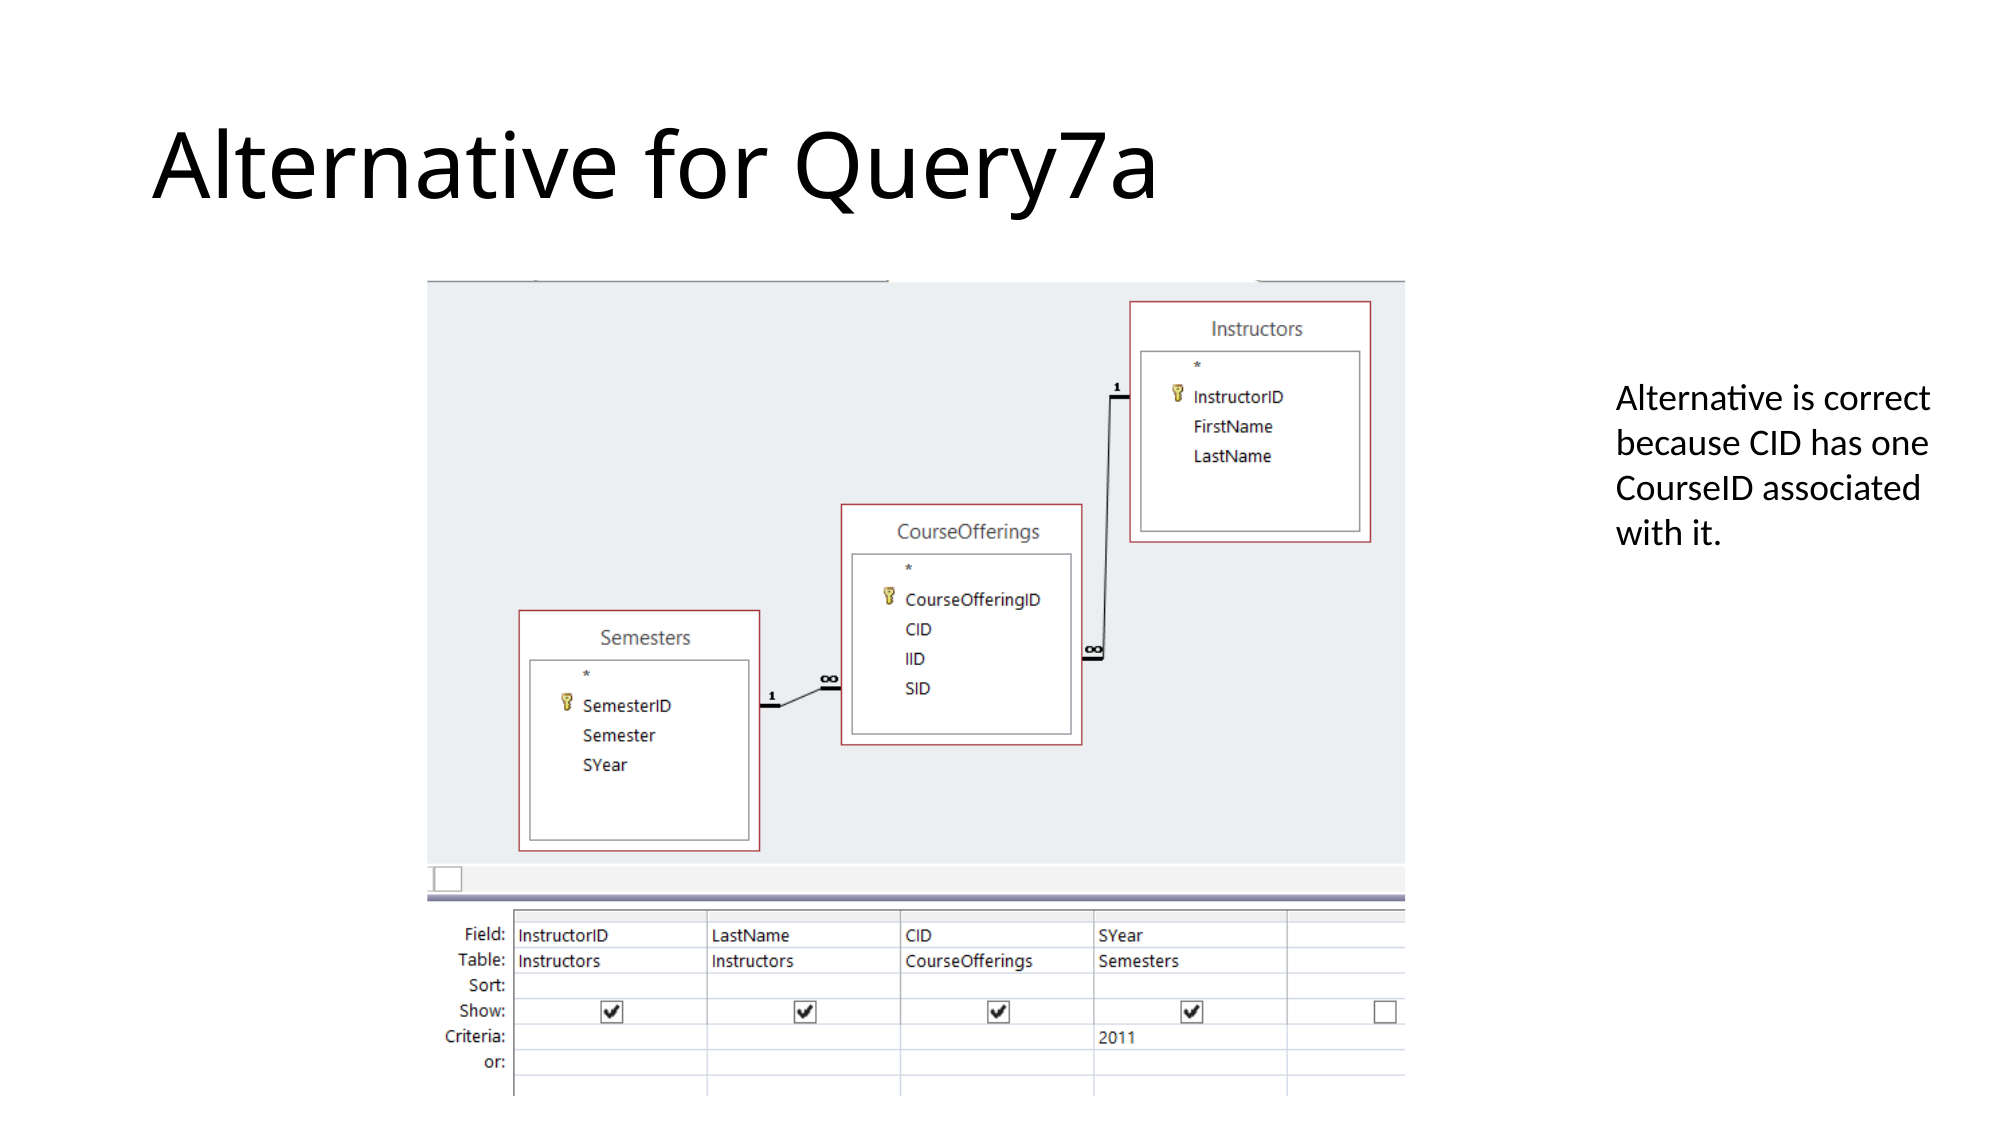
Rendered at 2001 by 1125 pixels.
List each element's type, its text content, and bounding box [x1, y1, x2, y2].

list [427, 280, 1406, 1096]
text_box Alternative is correct because CID has one CourseID associated with it. [1601, 365, 1947, 560]
title Alternative for Query7a [137, 59, 1863, 278]
